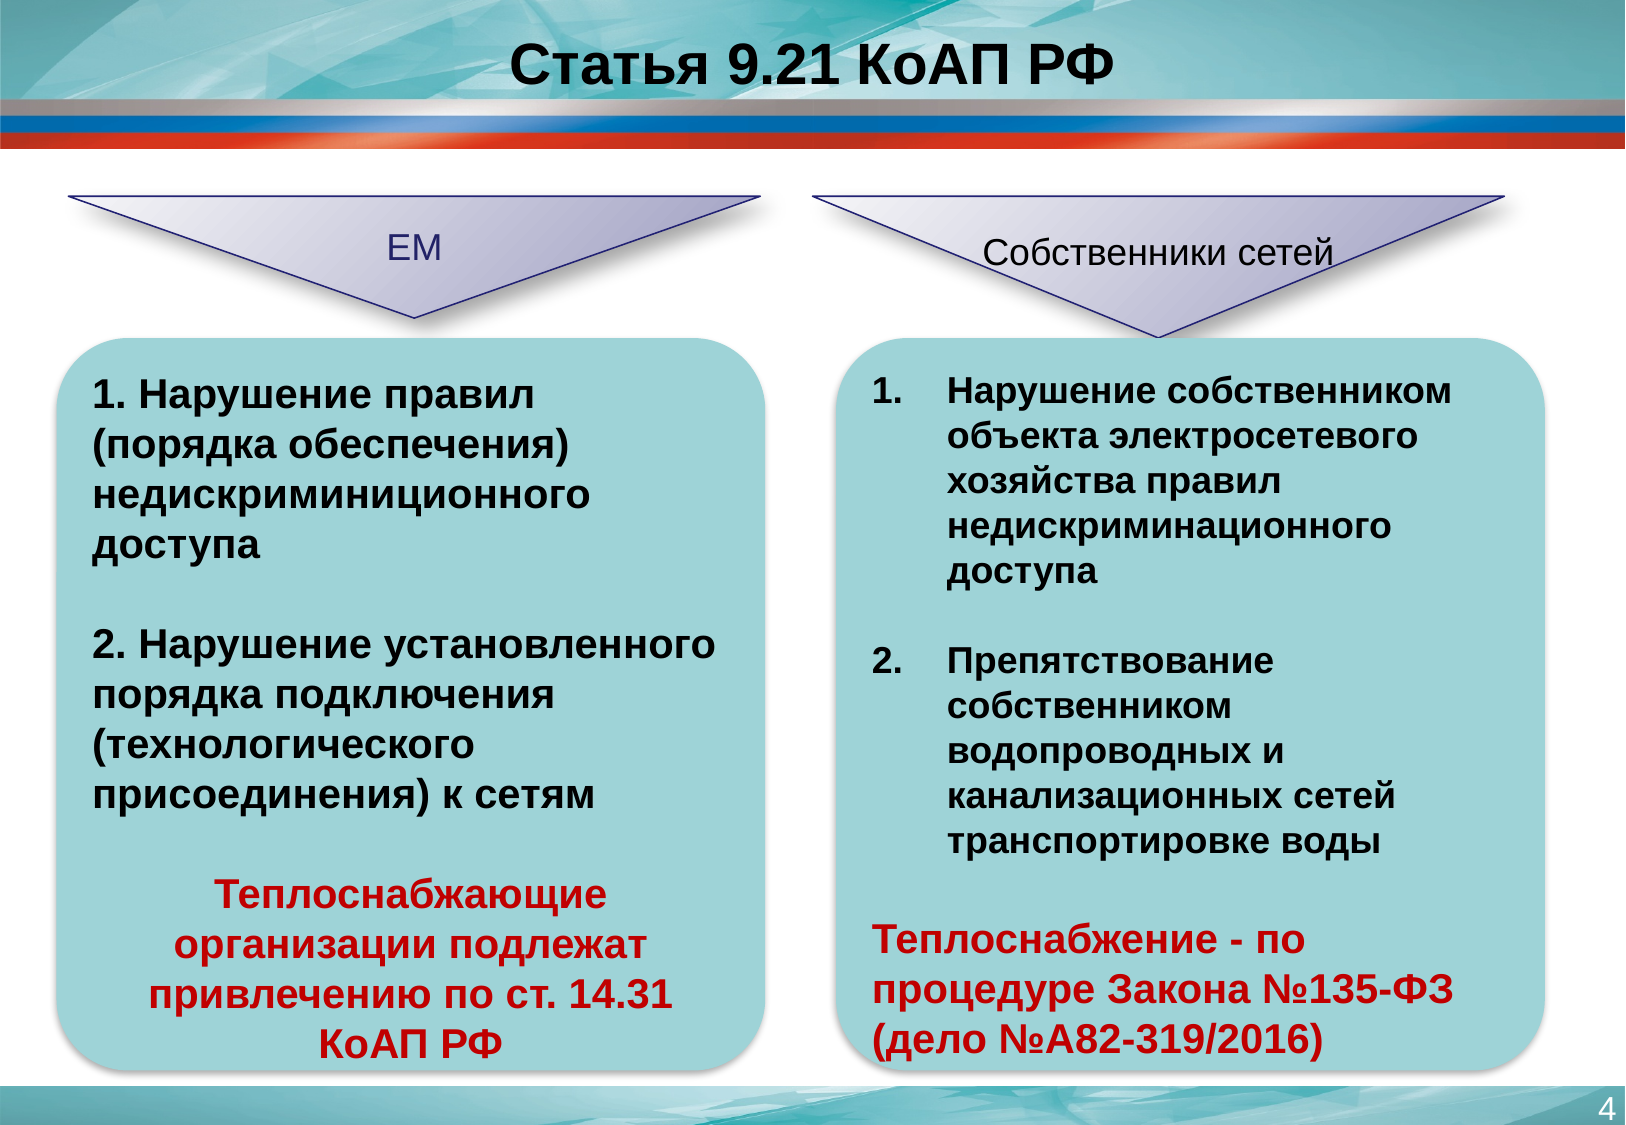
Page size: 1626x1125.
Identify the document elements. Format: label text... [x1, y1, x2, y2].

text_box ЕМ [67, 195, 762, 319]
text_box Нарушение собственником объекта электросетевого хозяйства правил недискриминационного доступа Препятствование собственником водопроводных и канализационных сетей транспортировке воды Теплоснабжение - по процедуре Закона №135-ФЗ (дело №А82-319/2016) [836, 338, 1545, 1071]
picture [0, 1086, 1252, 1125]
text_box Статья 9.21 КоАП РФ [74, 19, 1551, 104]
text_box Собственники сетей [811, 195, 1506, 337]
text_box 1. Нарушение правил (порядка обеспечения) недискриминиционного доступа 2. Нарушение установленного порядка подключения (технологического присоединения) к сетям Теплоснабжающие организации подлежат привлечению по ст. 14.31 КоАП РФ [56, 338, 766, 1071]
title [0, 0, 1625, 102]
picture [0, 102, 1625, 149]
slide_number 4 [1252, 1079, 1625, 1125]
